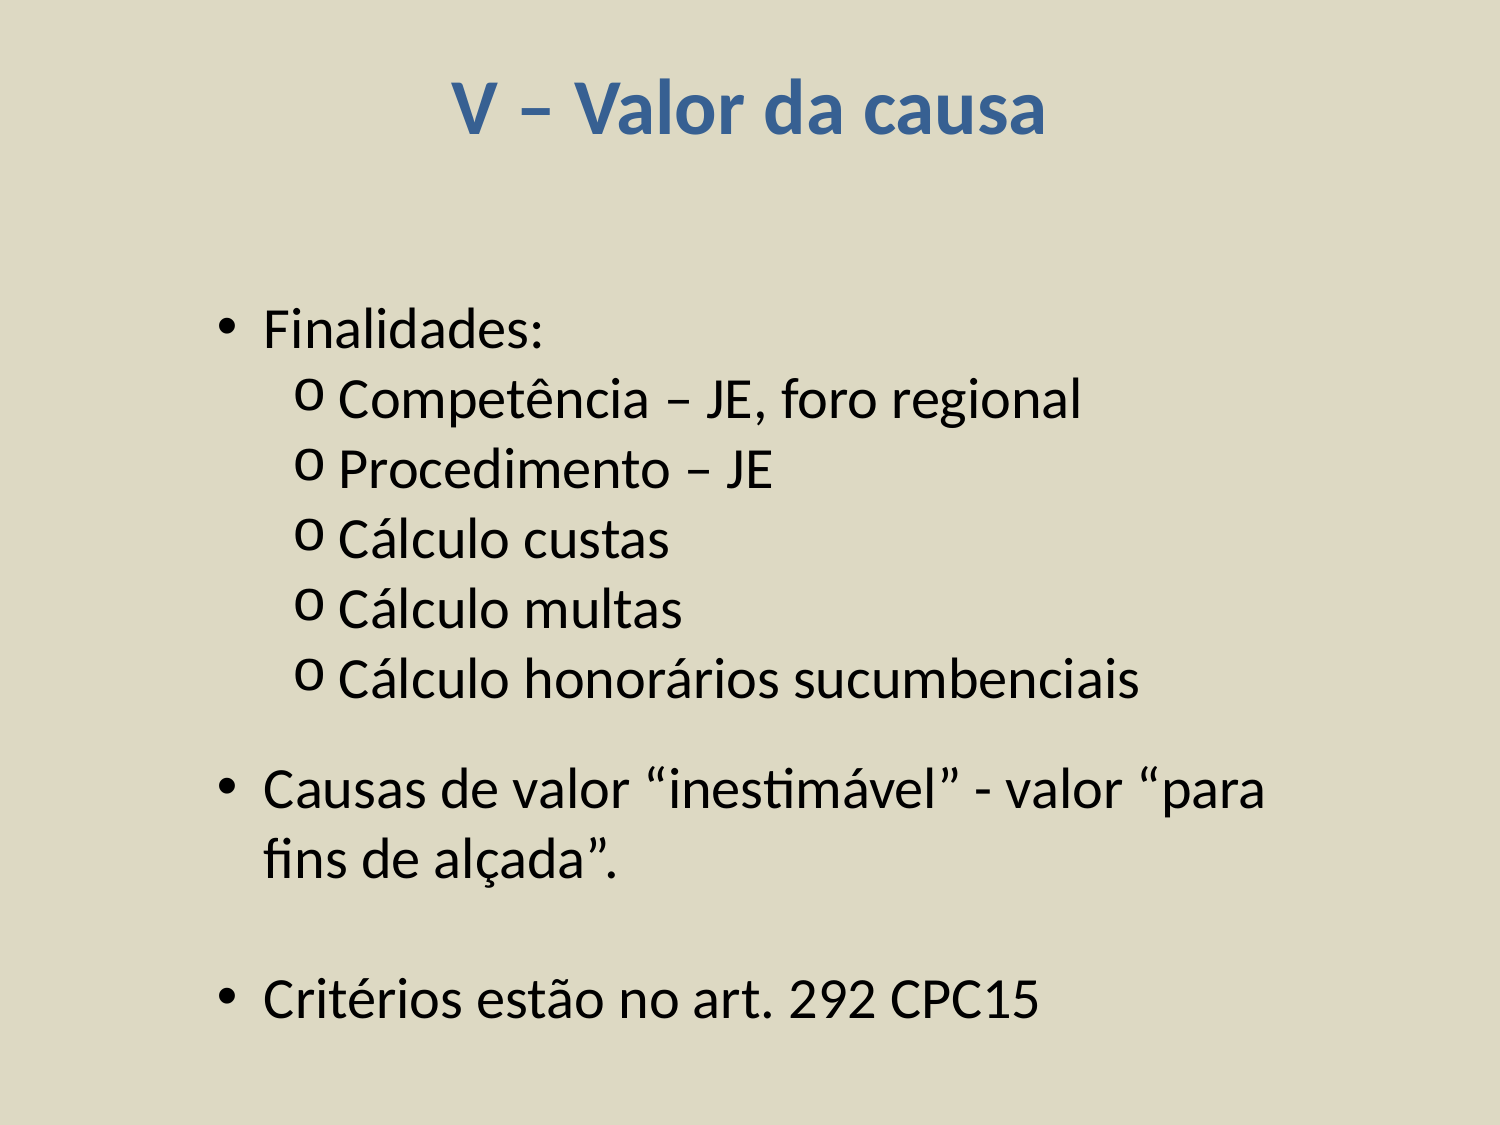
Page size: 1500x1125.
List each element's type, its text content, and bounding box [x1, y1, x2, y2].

text_box Finalidades: Competência – JE, foro regional Procedimento – JE Cálculo custas Cálculo multas Cálculo honorários sucumbenciais Causas de valor “inestimável” - valor “para fins de alçada”. Critérios estão no art. 292 CPC15 [202, 282, 1298, 1038]
text_box V – Valor da causa [41, 48, 1459, 158]
